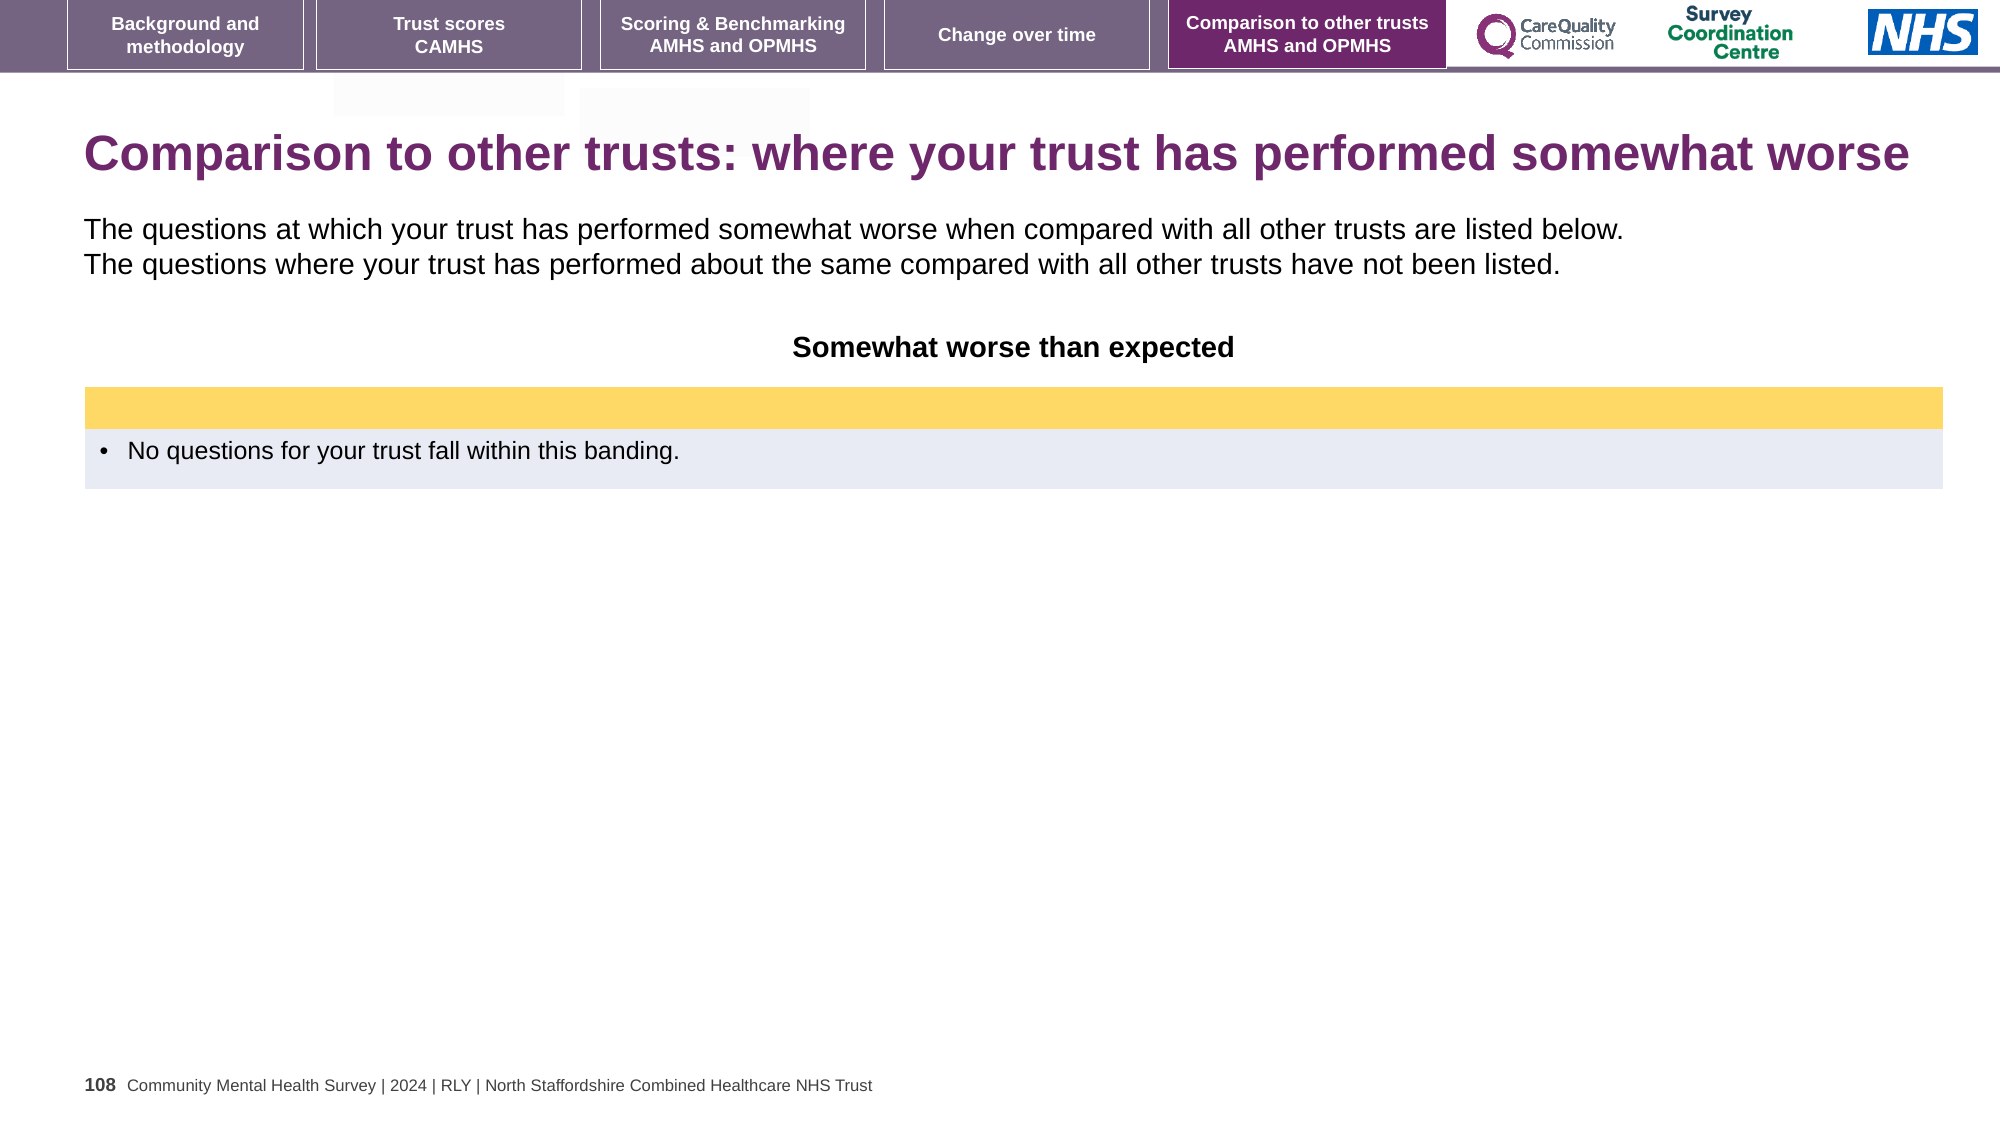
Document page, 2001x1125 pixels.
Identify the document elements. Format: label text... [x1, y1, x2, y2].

table_cell [85, 387, 1943, 429]
table_header Somewhat worse than expected [85, 307, 1943, 387]
picture [1476, 13, 1616, 59]
table_cell No questions for your trust fall within this banding. [85, 429, 1943, 489]
text_box The questions at which your trust has performed somewhat worse when compared with all other trusts are listed below. The questions where your trust has performed about the same compared with all other trusts have not been listed. [68, 202, 1896, 288]
text_box 108 [84, 1065, 122, 1125]
picture [1666, 3, 1794, 61]
title Comparison to other trusts: where your trust has performed somewhat worse [68, 100, 1942, 209]
picture [1868, 9, 1978, 55]
